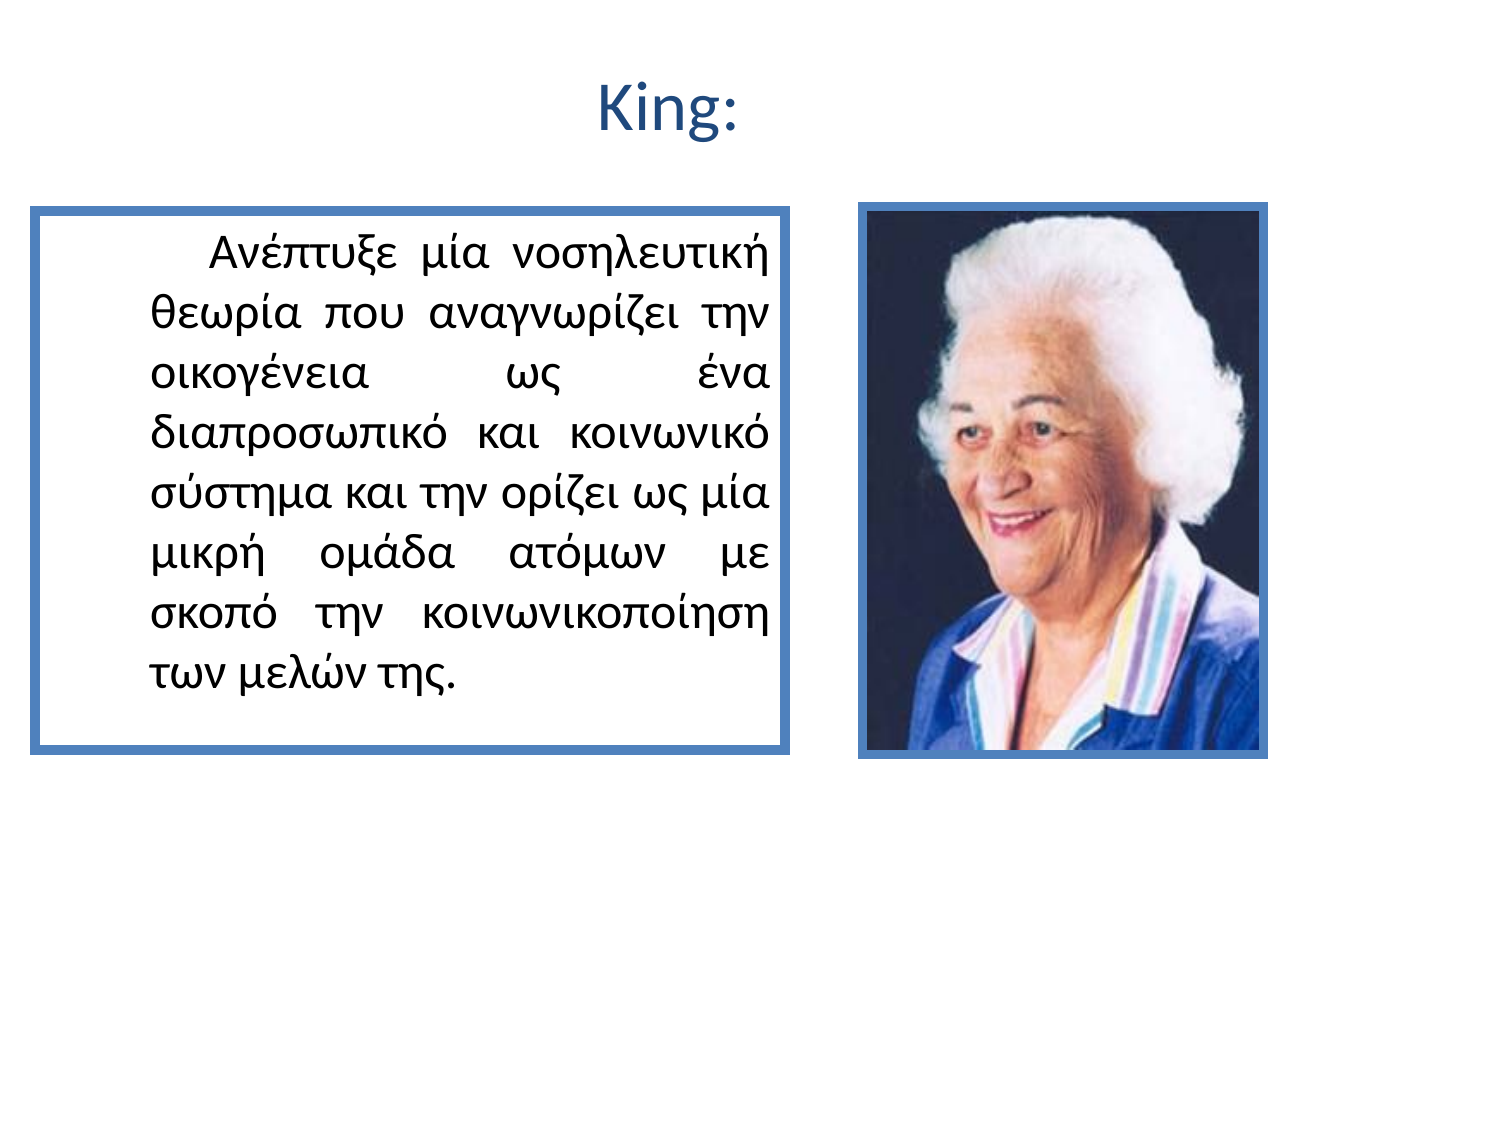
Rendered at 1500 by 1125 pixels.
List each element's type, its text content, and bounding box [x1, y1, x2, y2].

title King: [75, 52, 1263, 153]
list Ανέπτυξε μία νοσηλευτική θεωρία που αναγνωρίζει την οικογένεια ως ένα διαπροσωπικό και κοινωνικό σύστημα και την ορίζει ως μία μικρή ομάδα ατόμων με σκοπό την κοινωνικοποίηση των μελών της. [35, 210, 786, 750]
picture [866, 210, 1259, 751]
